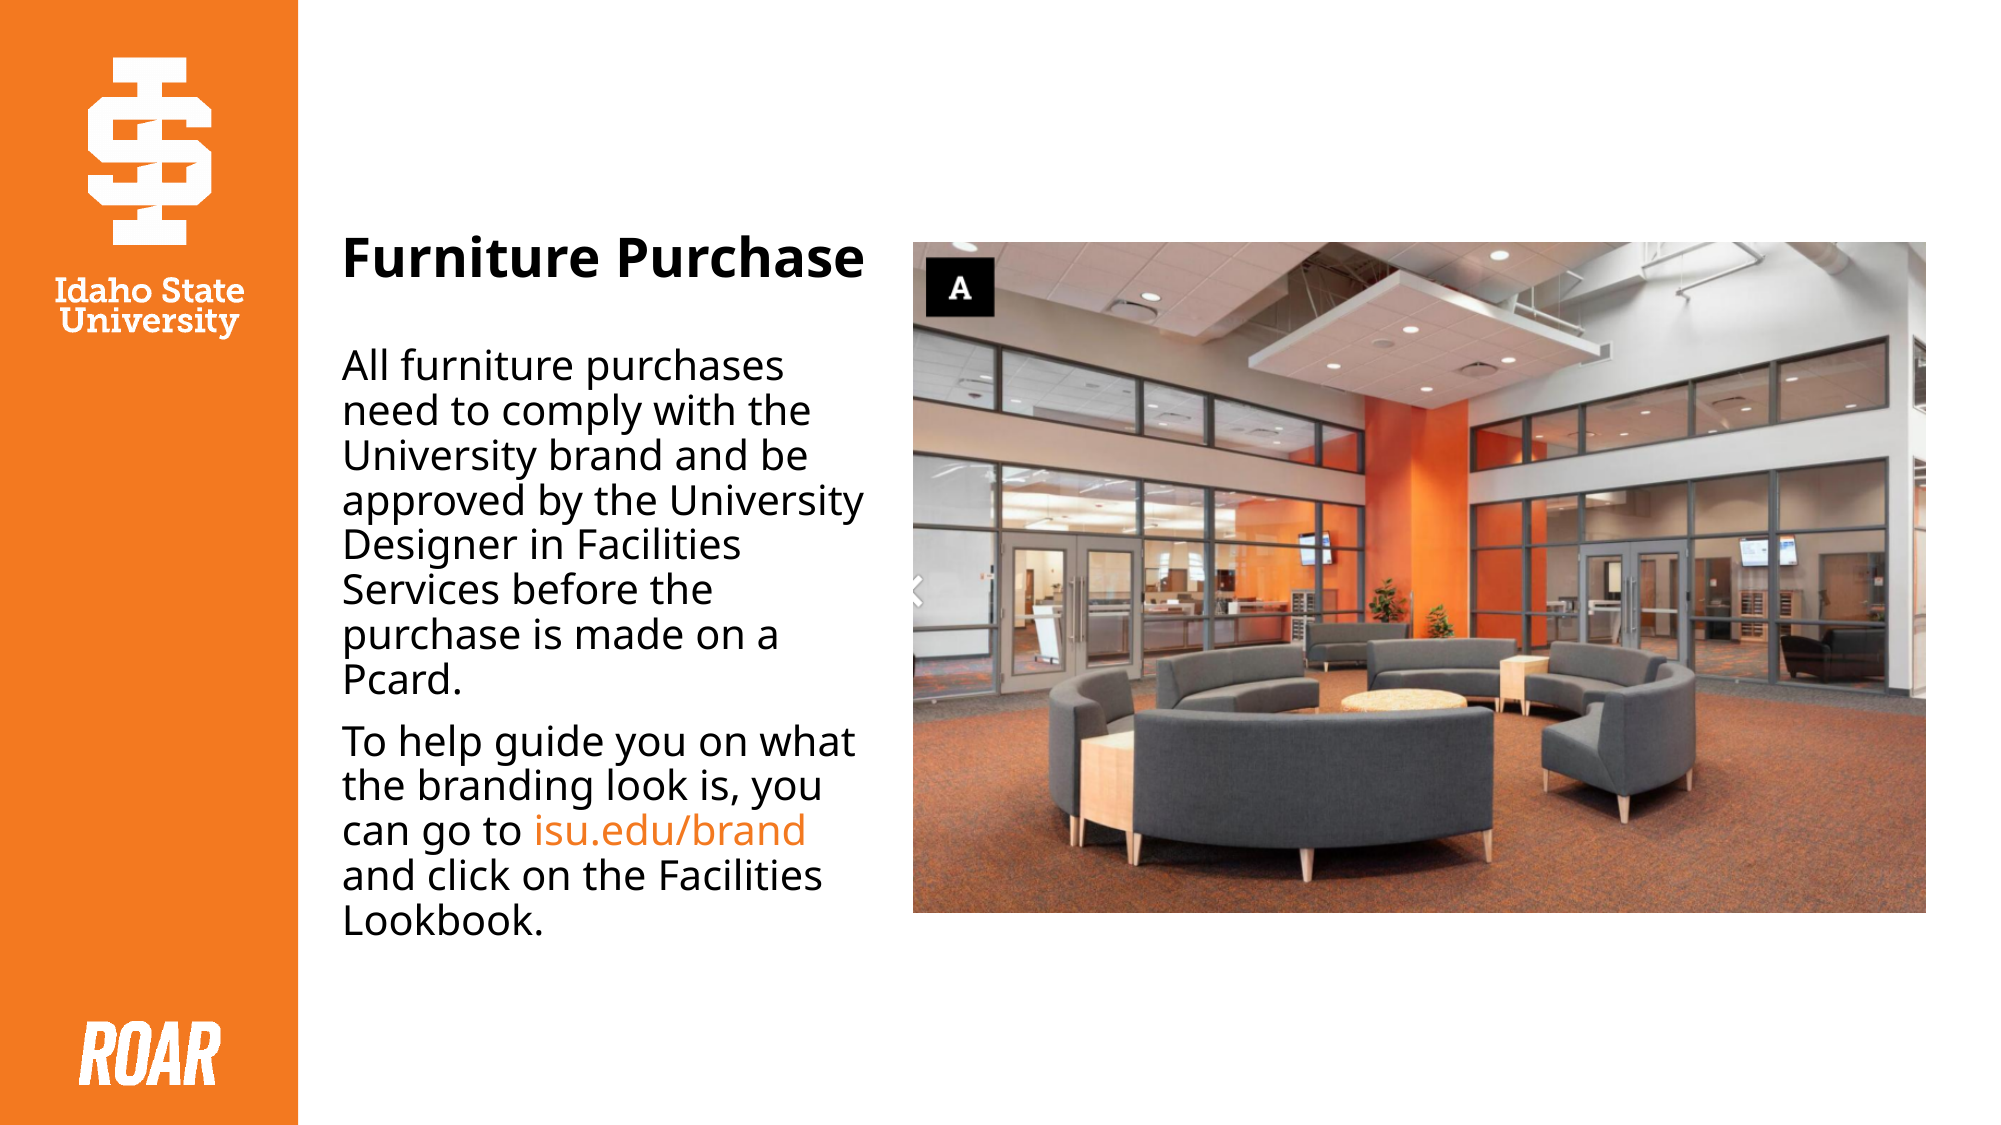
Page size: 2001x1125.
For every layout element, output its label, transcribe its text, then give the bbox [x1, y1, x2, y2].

title Furniture Purchase [326, 170, 900, 298]
list All furniture purchases need to comply with the University brand and be approved by the University Designer in Facilities Services before the purchase is made on a Pcard. To help guide you on what the branding look is, you can go to isu.edu/brand and click on the Facilities Lookbook. [326, 337, 882, 963]
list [913, 242, 1926, 913]
picture [71, 1017, 228, 1089]
picture [41, 36, 258, 361]
